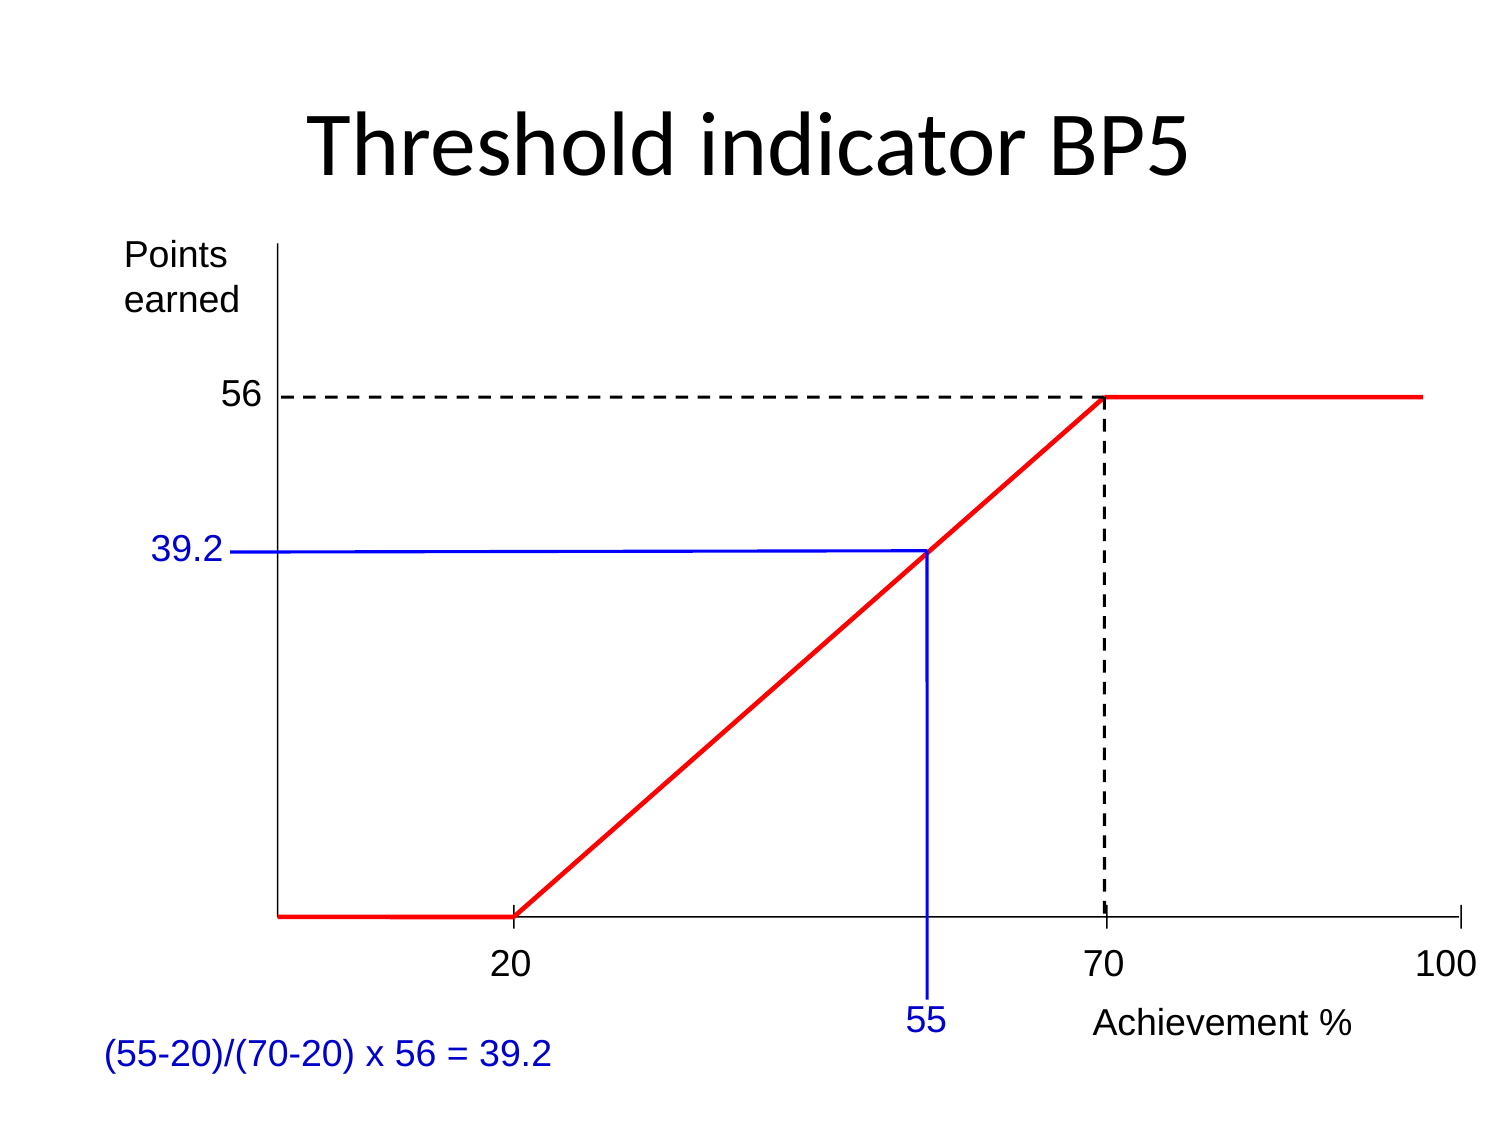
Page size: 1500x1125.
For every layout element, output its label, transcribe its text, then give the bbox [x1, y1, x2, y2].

text_box 70 [1068, 931, 1140, 992]
text_box (55-20)/(70-20) x 56 = 39.2 [88, 1022, 568, 1082]
text_box 100 [1400, 931, 1492, 992]
text_box 20 [475, 931, 547, 992]
title Threshold indicator BP5 [75, 45, 1425, 233]
text_box 39.2 [135, 516, 239, 577]
text_box 56 [206, 361, 278, 422]
text_box Points earned [109, 223, 256, 328]
text_box Achievement % [1077, 990, 1368, 1051]
text_box 55 [890, 987, 963, 1048]
